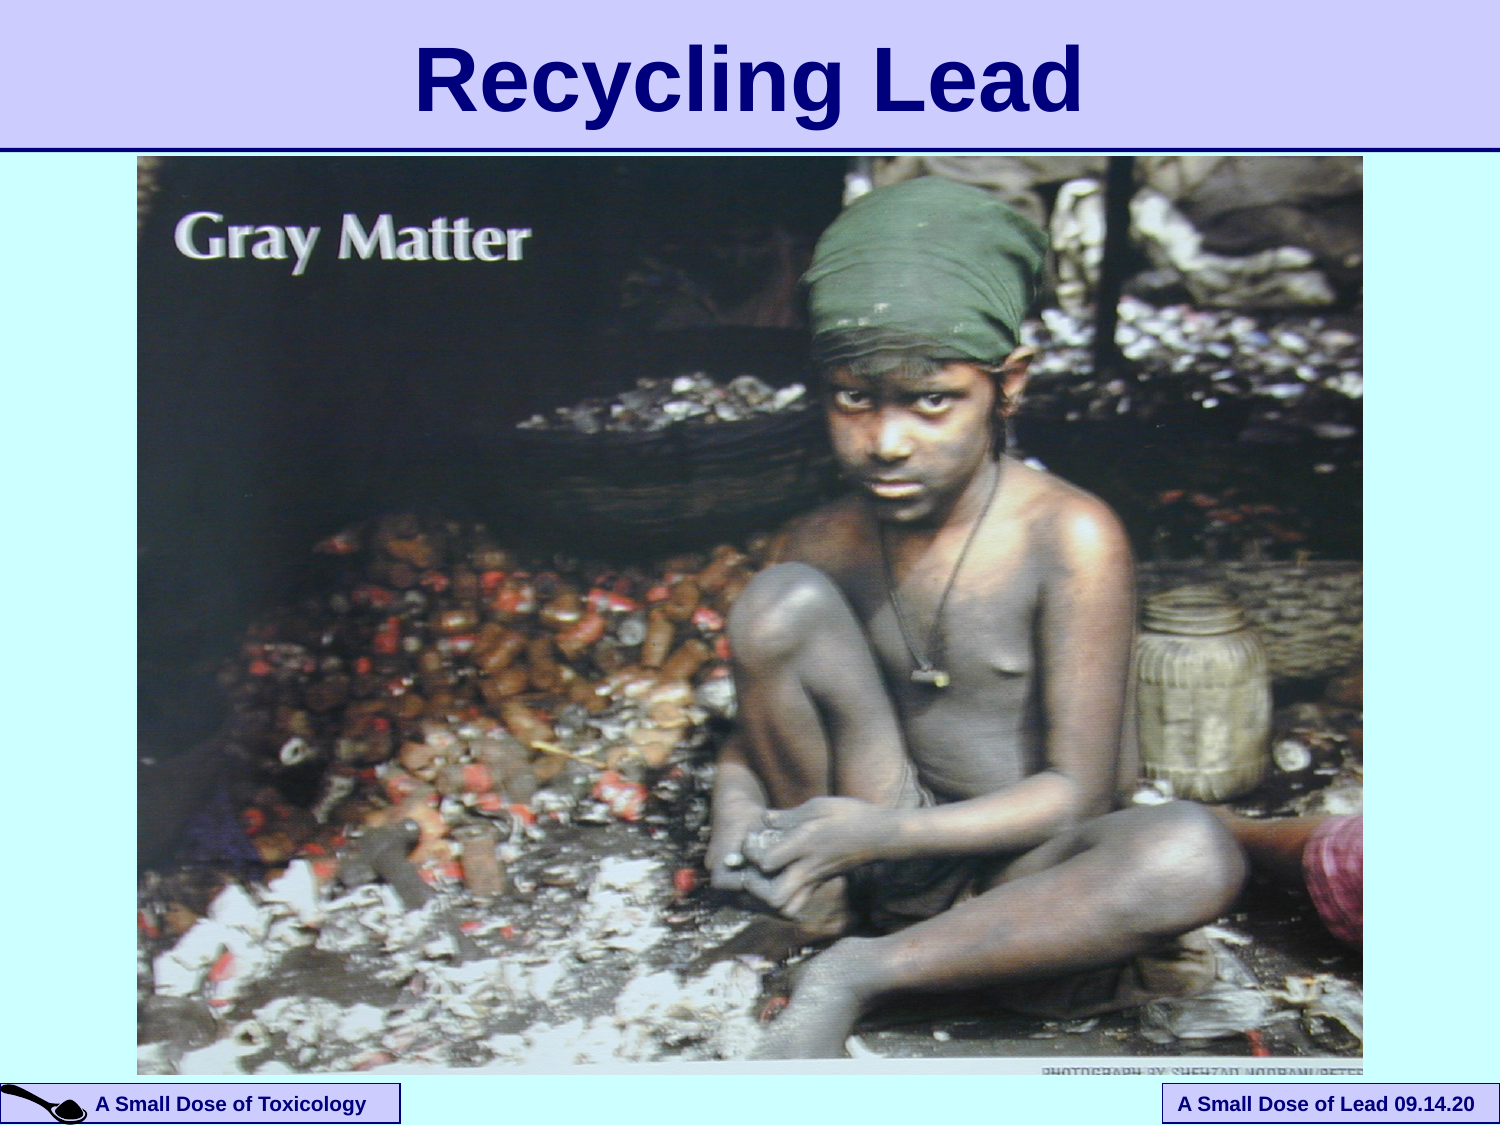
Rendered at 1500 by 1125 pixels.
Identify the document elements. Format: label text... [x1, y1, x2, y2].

title Recycling Lead [81, 12, 1419, 138]
picture [137, 155, 1363, 1076]
